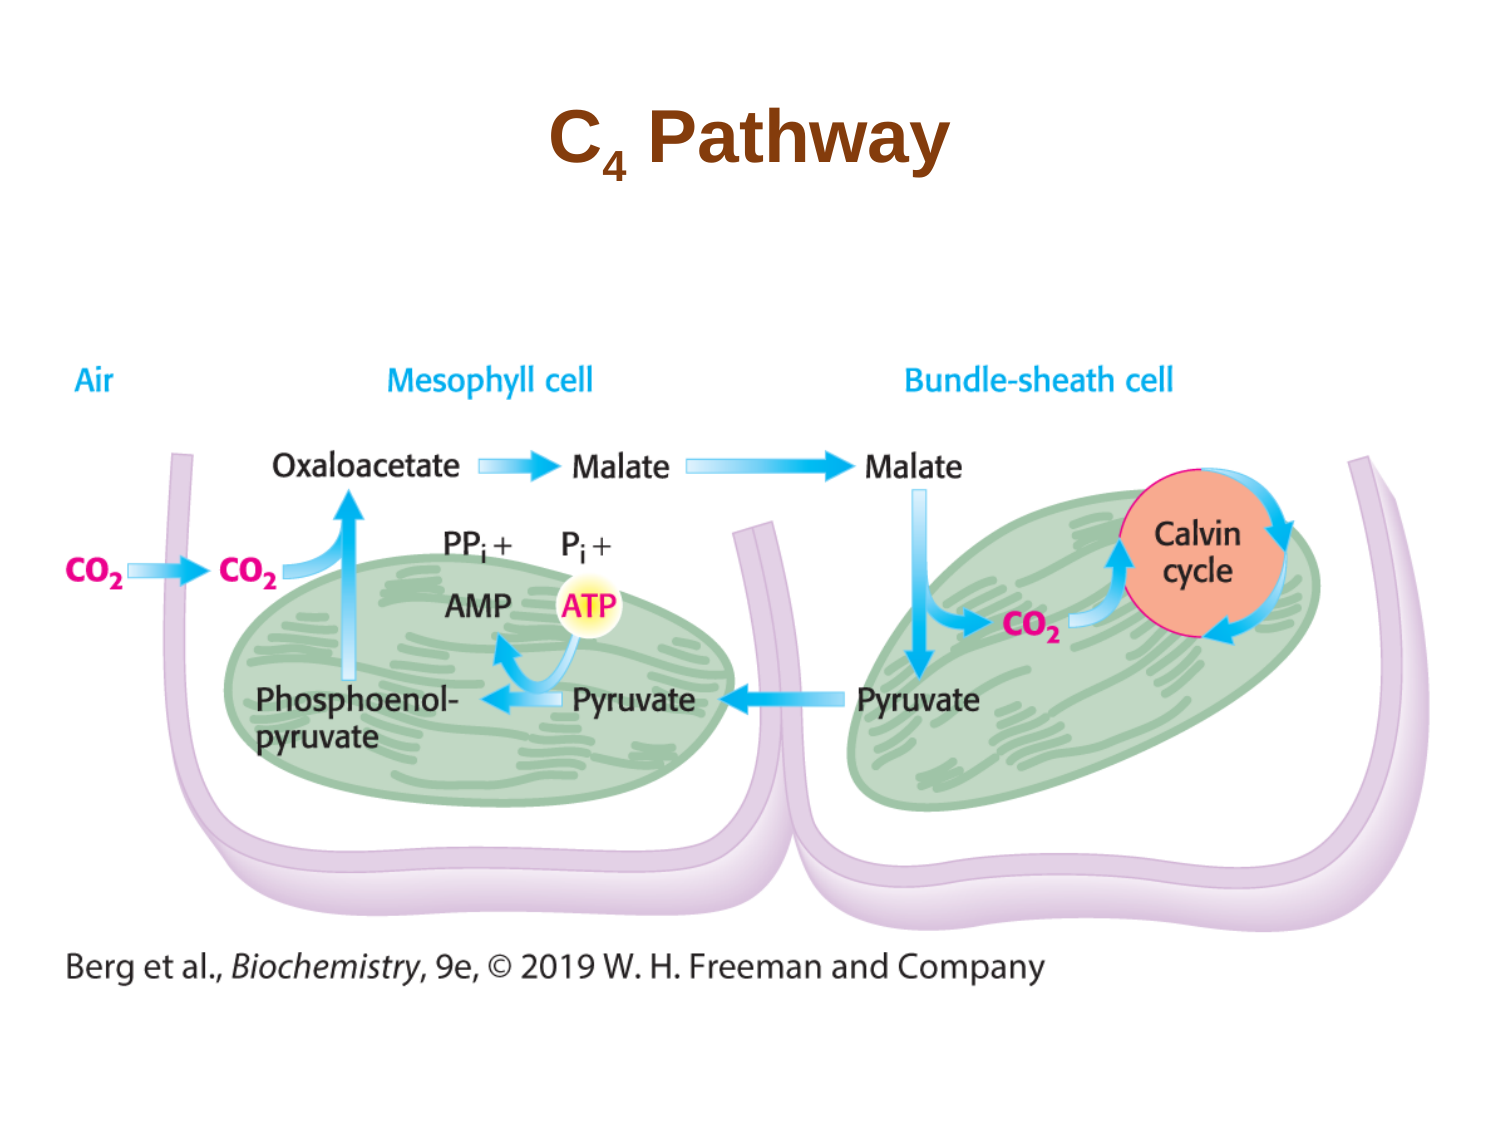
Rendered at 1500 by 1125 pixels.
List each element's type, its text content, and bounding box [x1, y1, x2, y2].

picture [61, 361, 1441, 990]
title C4 Pathway [75, 45, 1425, 233]
